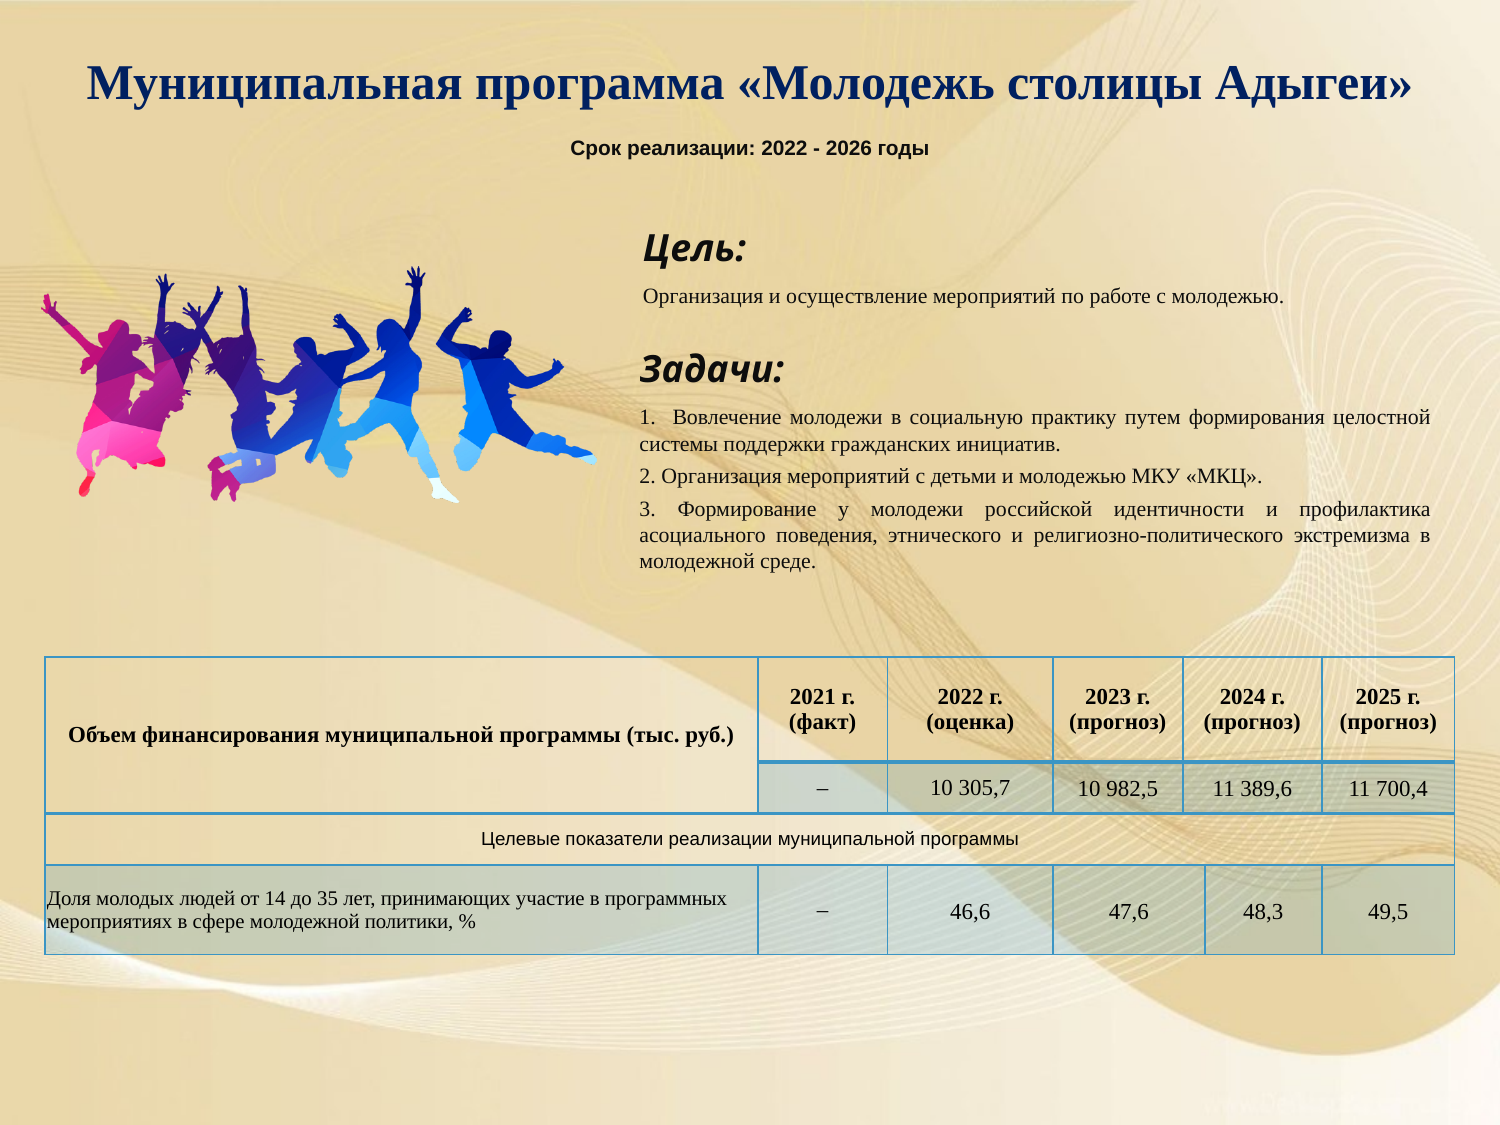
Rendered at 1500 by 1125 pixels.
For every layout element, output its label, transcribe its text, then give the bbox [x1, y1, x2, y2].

table_cell 49,5 [1323, 866, 1454, 954]
table_cell 10 982,5 [1054, 764, 1182, 812]
text_box Задачи: 1. Вовлечение молодежи в социальную практику путем формирования целостной системы поддержки гражданских инициатив. 2. Организация мероприятий с детьми и молодежью МКУ «МКЦ». 3. Формирование у молодежи российской идентичности и профилактика асоциального поведения, этнического и религиозно-политического экстремизма в молодежной среде. [624, 338, 1447, 581]
table_cell 47,6 [1054, 866, 1204, 954]
text_box Цель: Организация и осуществление мероприятий по работе с молодежью. [628, 216, 1459, 316]
table_cell Целевые показатели реализации муниципальной программы [46, 815, 1454, 864]
table_cell 10 305,7 [888, 764, 1052, 812]
table_cell Доля молодых людей от 14 до 35 лет, принимающих участие в программных мероприятиях в сфере молодежной политики, % [46, 866, 757, 954]
table_cell 46,6 [888, 866, 1052, 954]
table_header 2022 г. (оценка) [888, 658, 1052, 760]
table_cell 11 700,4 [1323, 764, 1454, 812]
table_cell – [759, 866, 887, 954]
table_header 2025 г. (прогноз) [1323, 658, 1454, 760]
table_header Объем финансирования муниципальной программы (тыс. руб.) [46, 658, 757, 812]
table_header 2023 г. (прогноз) [1054, 658, 1182, 760]
picture [0, 0, 1500, 1125]
table_header 2024 г. (прогноз) [1184, 658, 1321, 760]
table_cell – [759, 764, 887, 812]
text_box Муниципальная программа «Молодежь столицы Адыгеи» Срок реализации: 2022 - 2026 годы [14, 42, 1486, 168]
table_header 2021 г. (факт) [759, 658, 887, 760]
table_cell 48,3 [1206, 866, 1321, 954]
table_cell 11 389,6 [1184, 764, 1321, 812]
